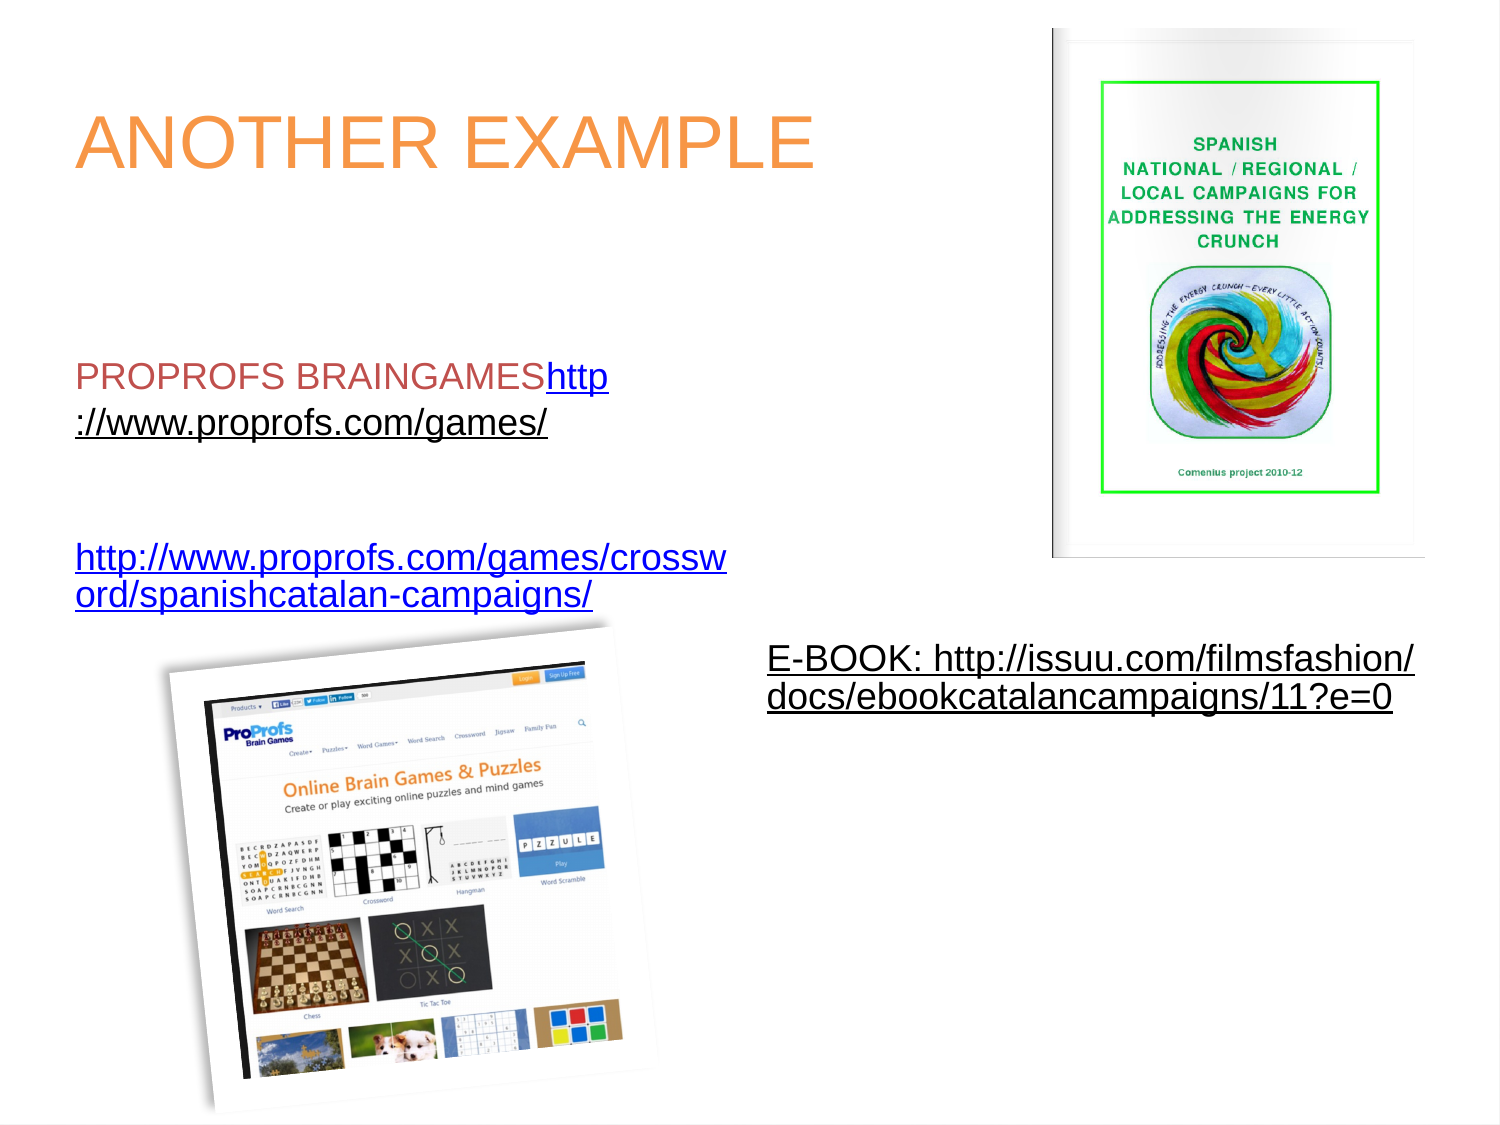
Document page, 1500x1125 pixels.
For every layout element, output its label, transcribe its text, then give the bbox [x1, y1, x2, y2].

picture [1052, 28, 1426, 558]
list E-BOOK: http://issuu.com/filmsfashion/docs/ebookcatalancampaigns/11?e=0 [766, 263, 1426, 916]
title ANOTHER EXAMPLE [75, 44, 1046, 233]
picture [204, 661, 624, 1079]
list PROPROFS BRAINGAMEShttp://www.proprofs.com/games/ http://www.proprofs.com/games/crossword/spanishcatalan-campaigns/ [75, 263, 734, 712]
